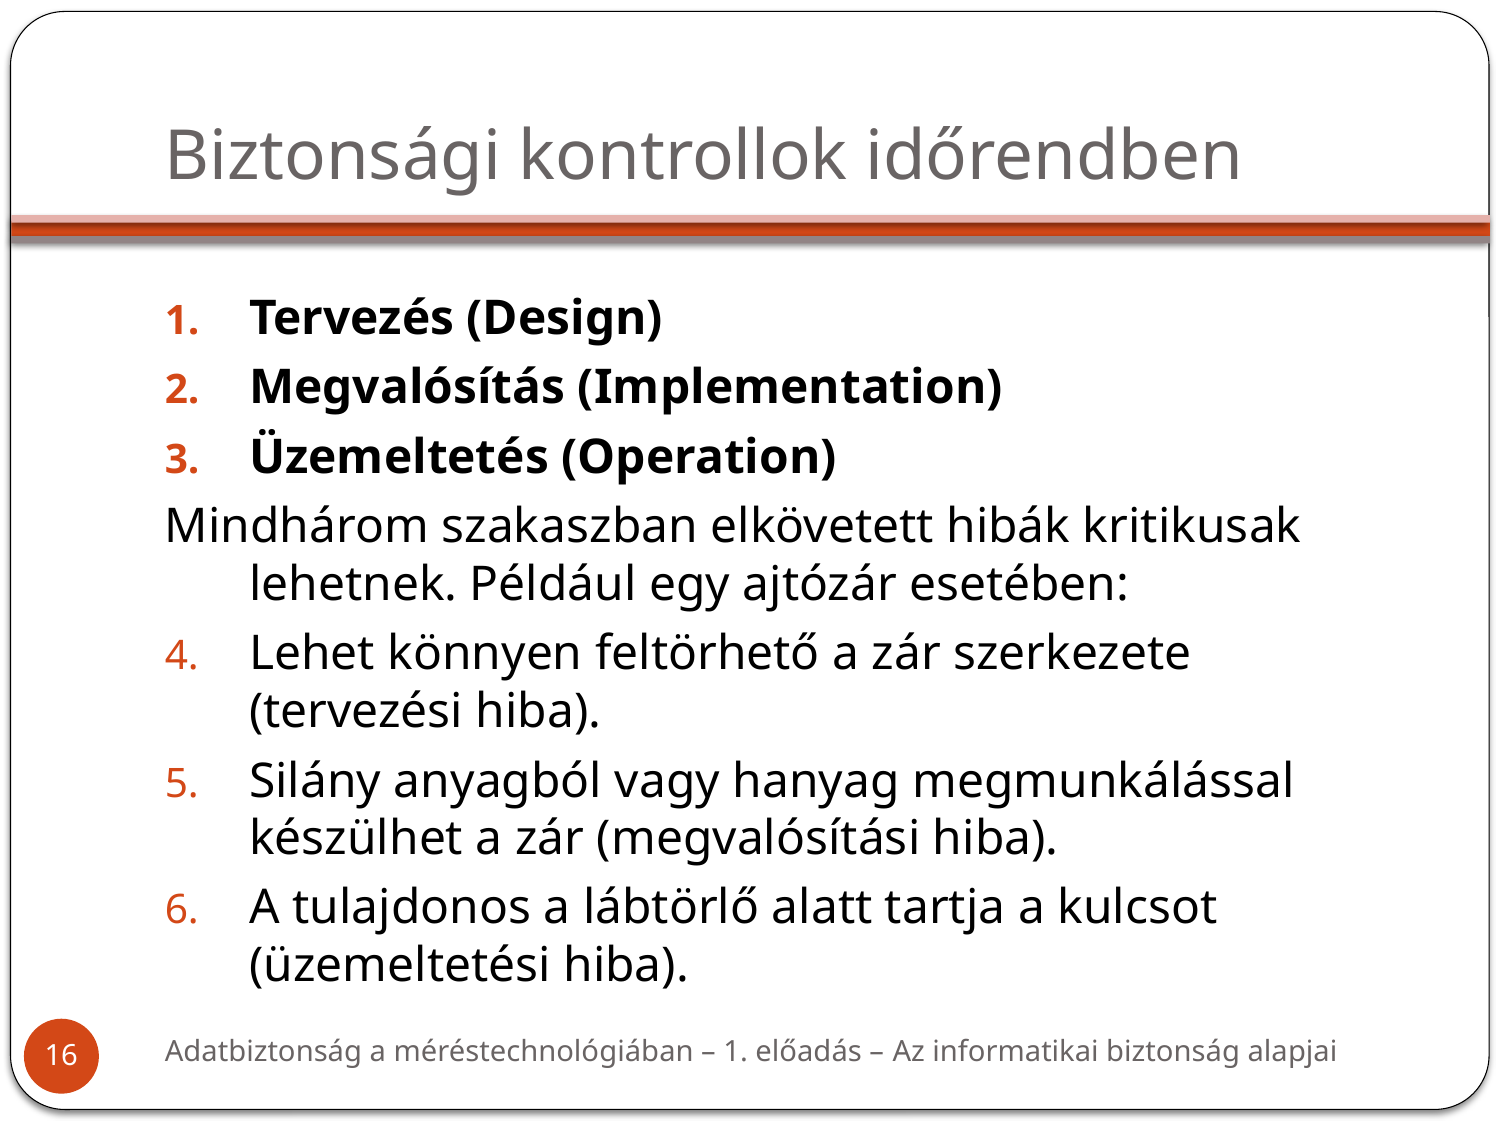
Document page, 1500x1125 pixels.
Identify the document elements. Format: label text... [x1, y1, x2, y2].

list Tervezés (Design) Megvalósítás (Implementation) Üzemeltetés (Operation) Mindhárom szakaszban elkövetett hibák kritikusak lehetnek. Például egy ajtózár esetében: Lehet könnyen feltörhető a zár szerkezete (tervezési hiba). Silány anyagból vagy hanyag megmunkálással készülhet a zár (megvalósítási hiba). A tulajdonos a lábtörlő alatt tartja a kulcsot (üzemeltetési hiba). [150, 278, 1425, 988]
title Biztonsági kontrollok időrendben [150, 45, 1425, 209]
slide_number 16 [23, 1018, 99, 1094]
footer Adatbiztonság a méréstechnológiában – 1. előadás – Az informatikai biztonság alapjai [150, 1012, 1424, 1088]
